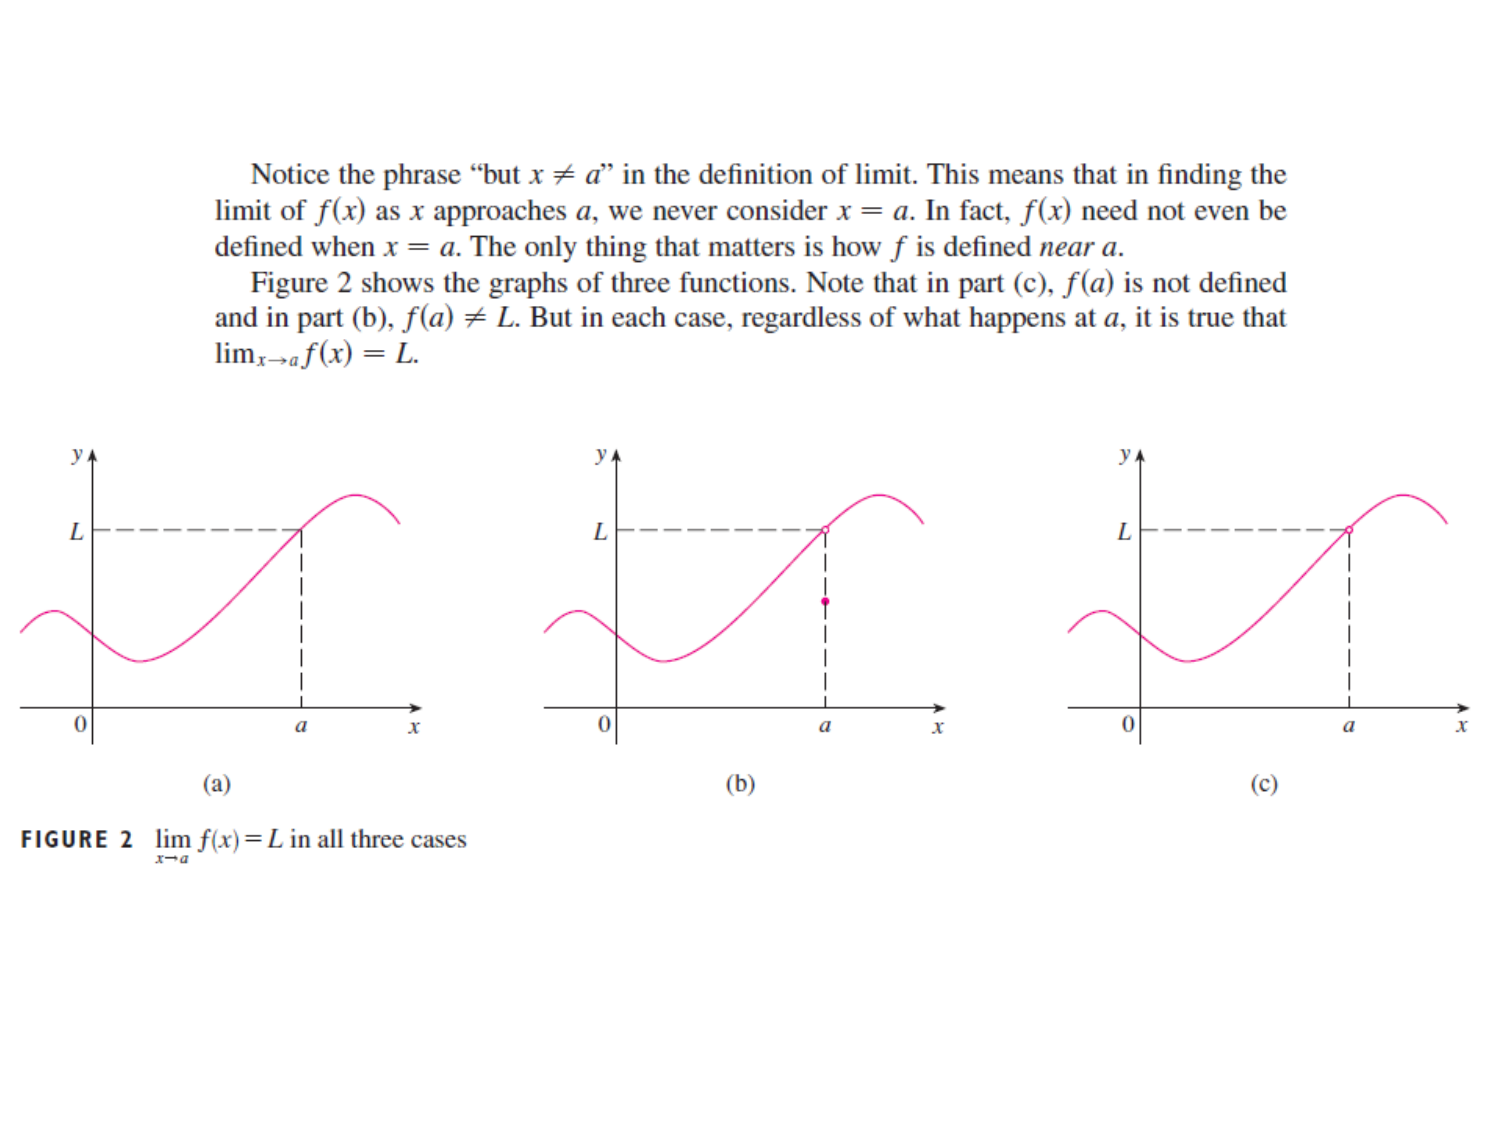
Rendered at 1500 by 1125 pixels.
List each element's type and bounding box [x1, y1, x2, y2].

picture [189, 137, 1311, 382]
picture [0, 437, 1500, 876]
